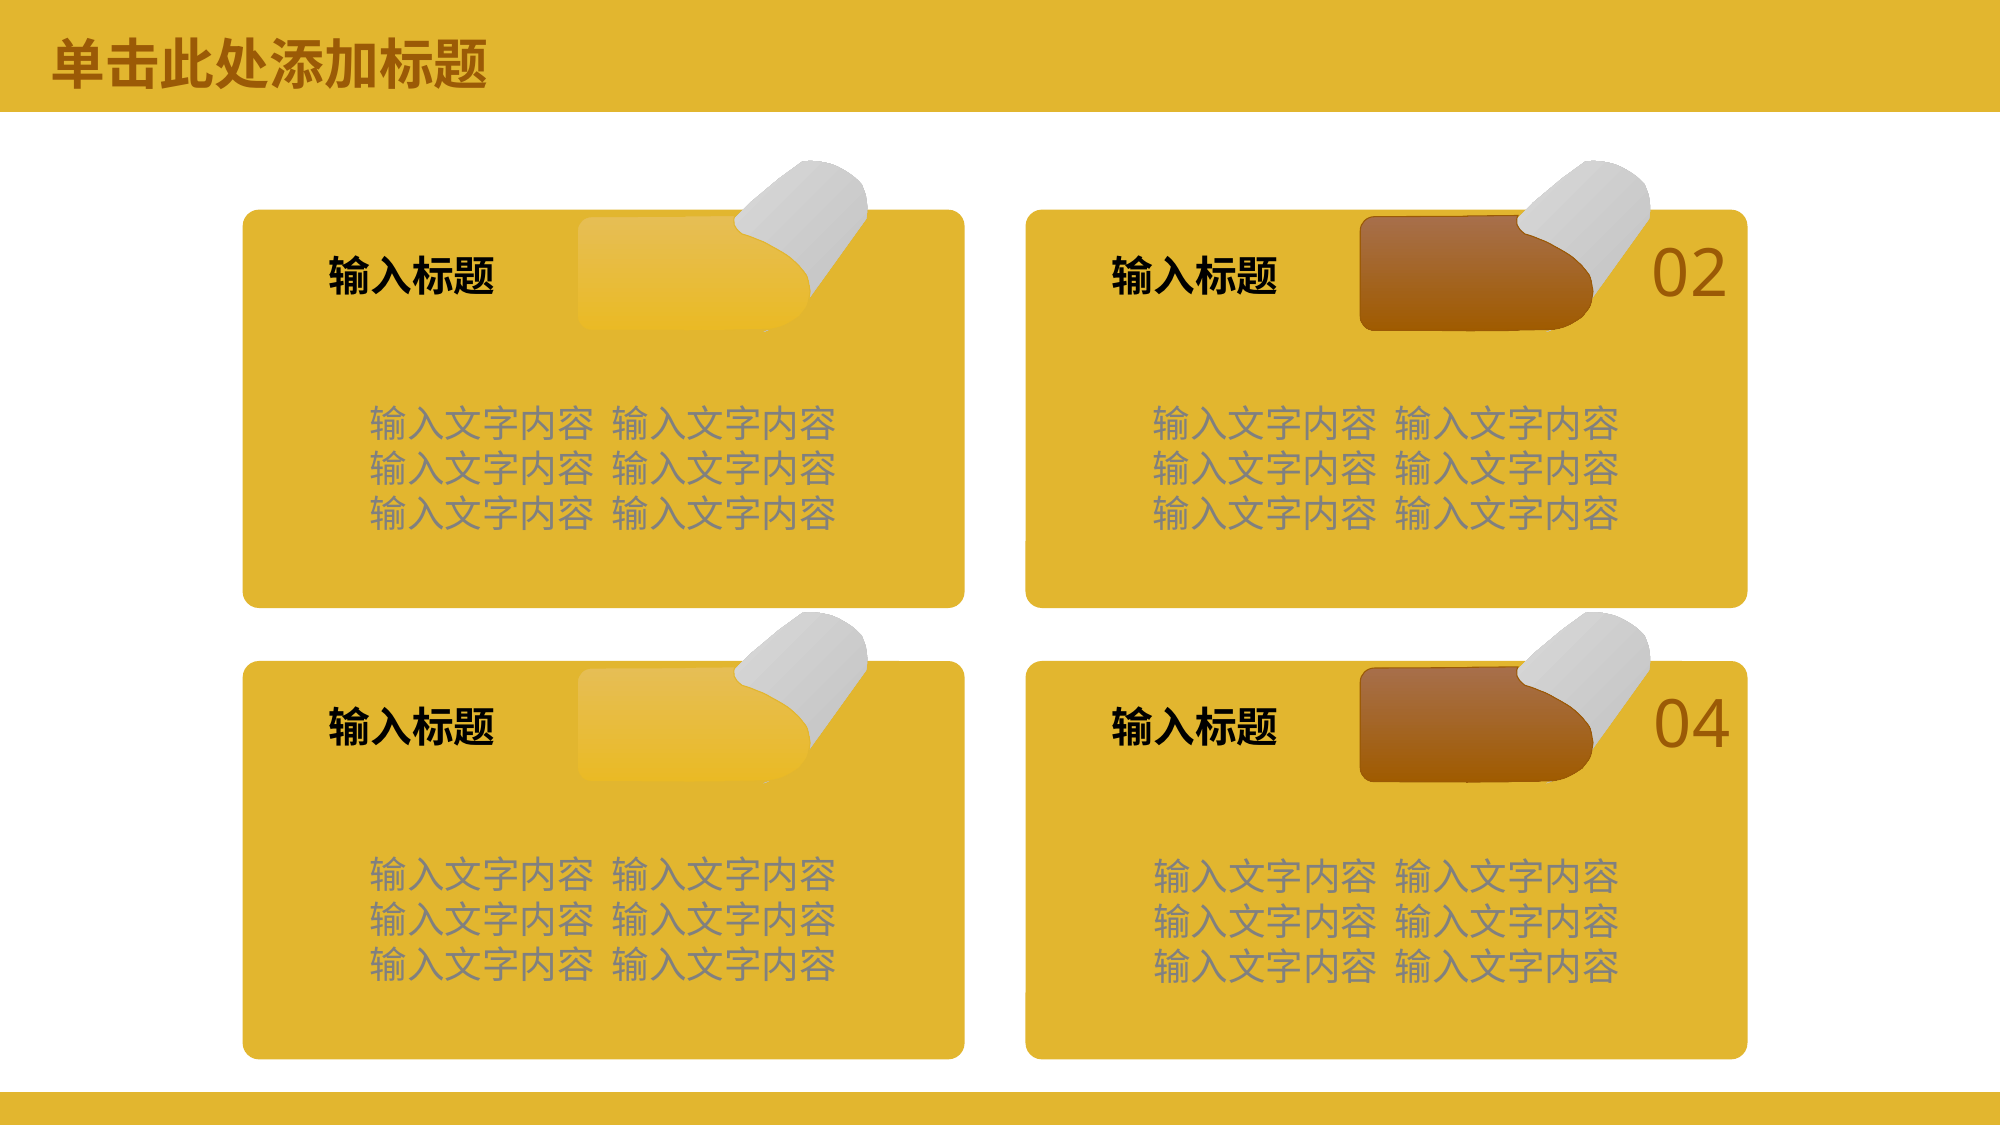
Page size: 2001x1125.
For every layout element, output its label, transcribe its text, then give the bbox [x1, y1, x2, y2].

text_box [1025, 160, 1748, 609]
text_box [242, 612, 965, 1060]
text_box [242, 160, 965, 609]
title 单击此处添加标题 [35, 29, 1761, 104]
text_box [1025, 612, 1748, 1060]
